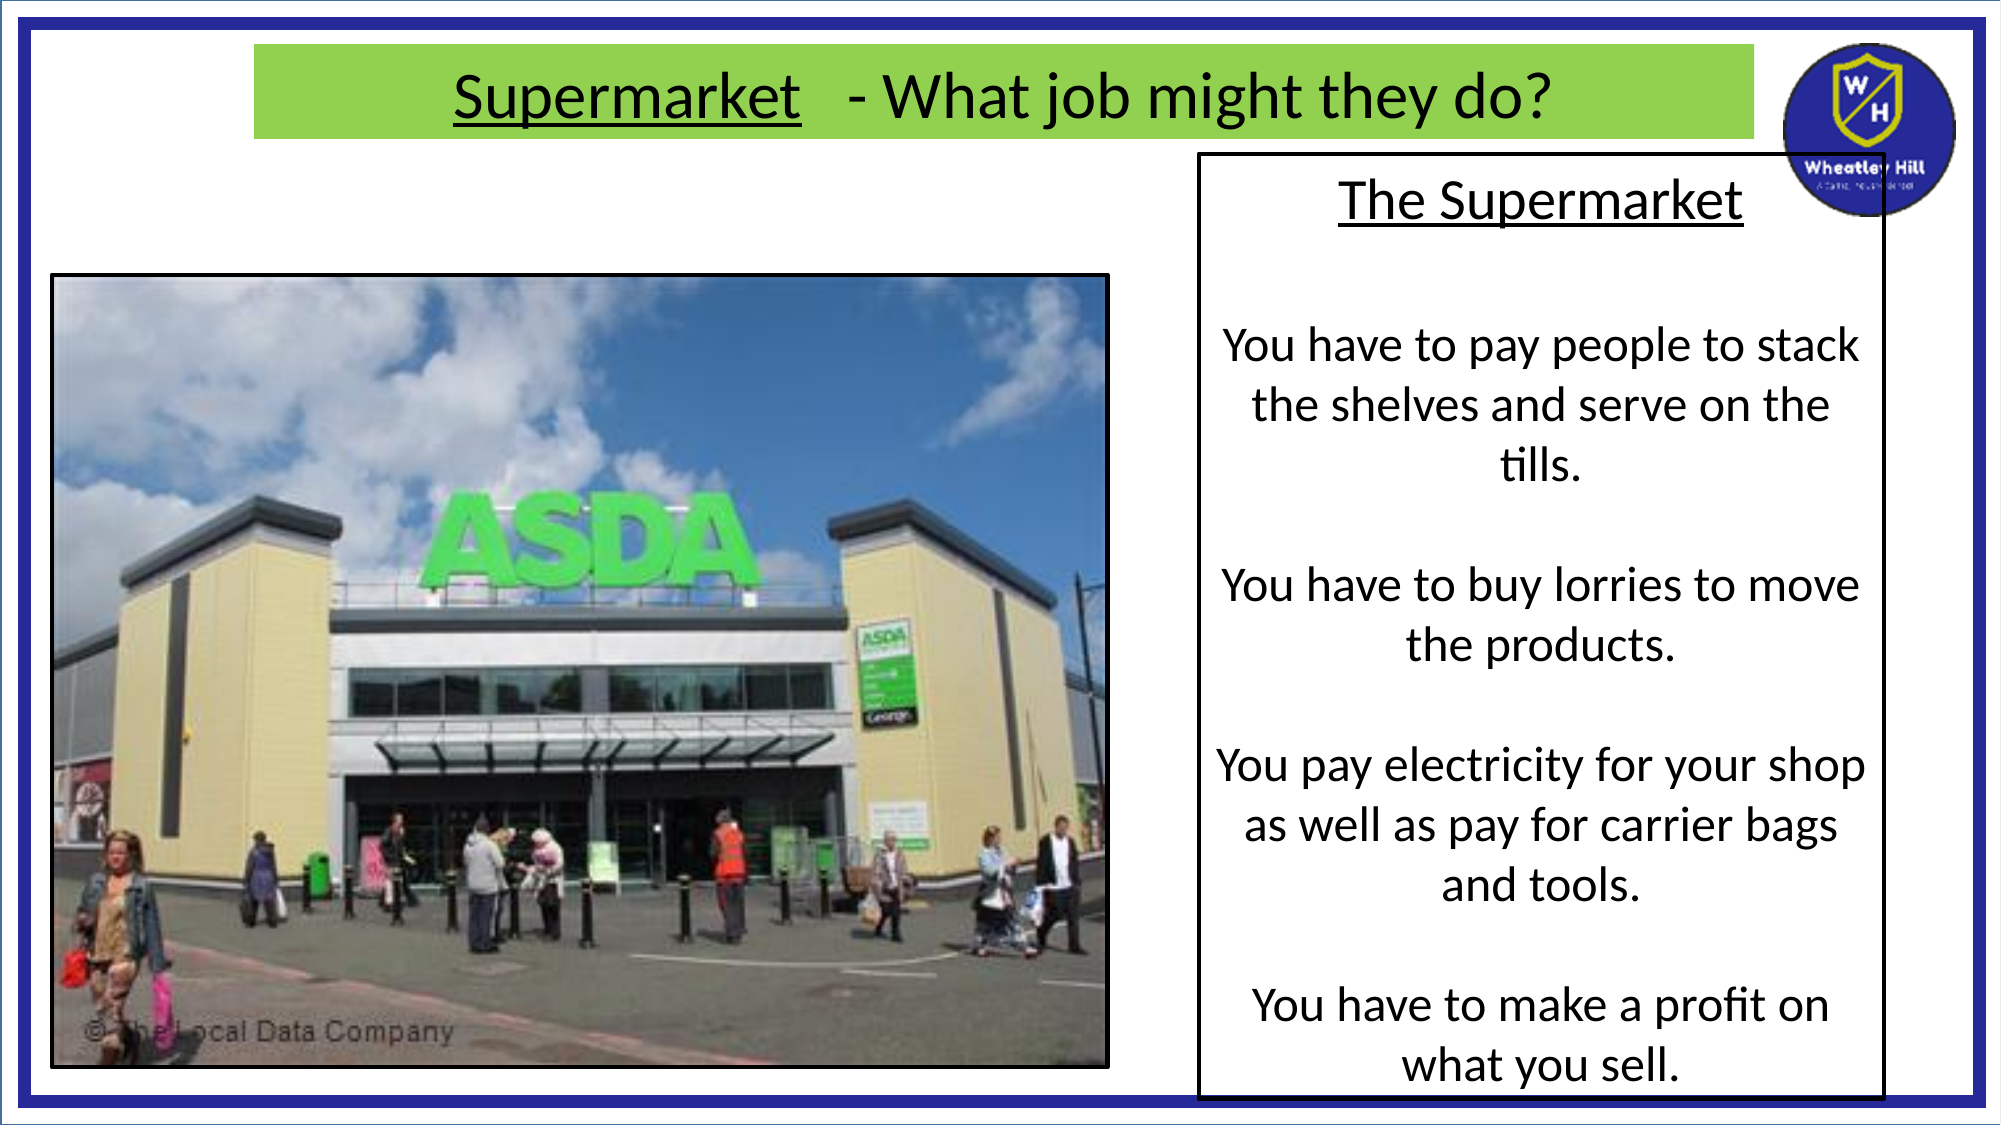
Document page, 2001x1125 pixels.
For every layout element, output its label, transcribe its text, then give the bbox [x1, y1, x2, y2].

text_box Supermarket - What job might they do? [254, 44, 1755, 139]
picture [0, 0, 2001, 1125]
text_box The Supermarket You have to pay people to stack the shelves and serve on the tills. You have to buy lorries to move the products. You pay electricity for your shop as well as pay for carrier bags and tools. You have to make a profit on what you sell. [1198, 153, 1884, 1099]
